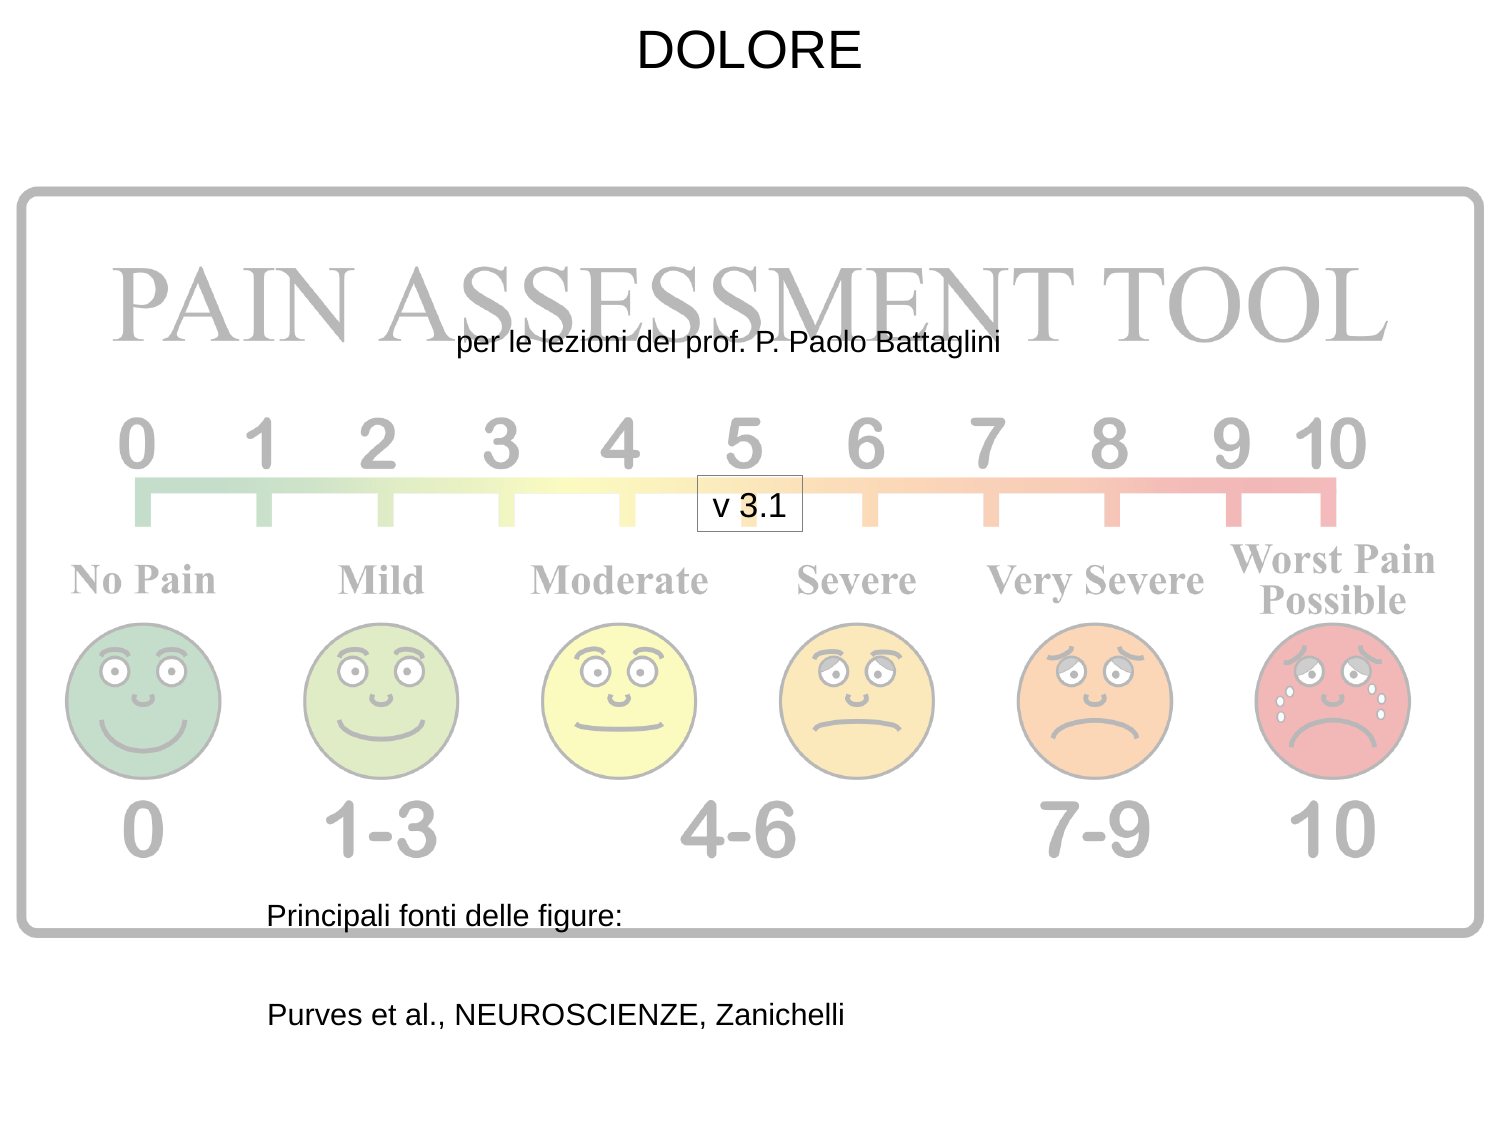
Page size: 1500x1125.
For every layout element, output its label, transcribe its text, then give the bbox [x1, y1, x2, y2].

text_box Purves et al., NEUROSCIENZE, Zanichelli [252, 987, 861, 1040]
picture [0, 170, 1500, 954]
text_box DOLORE [0, 7, 1500, 87]
